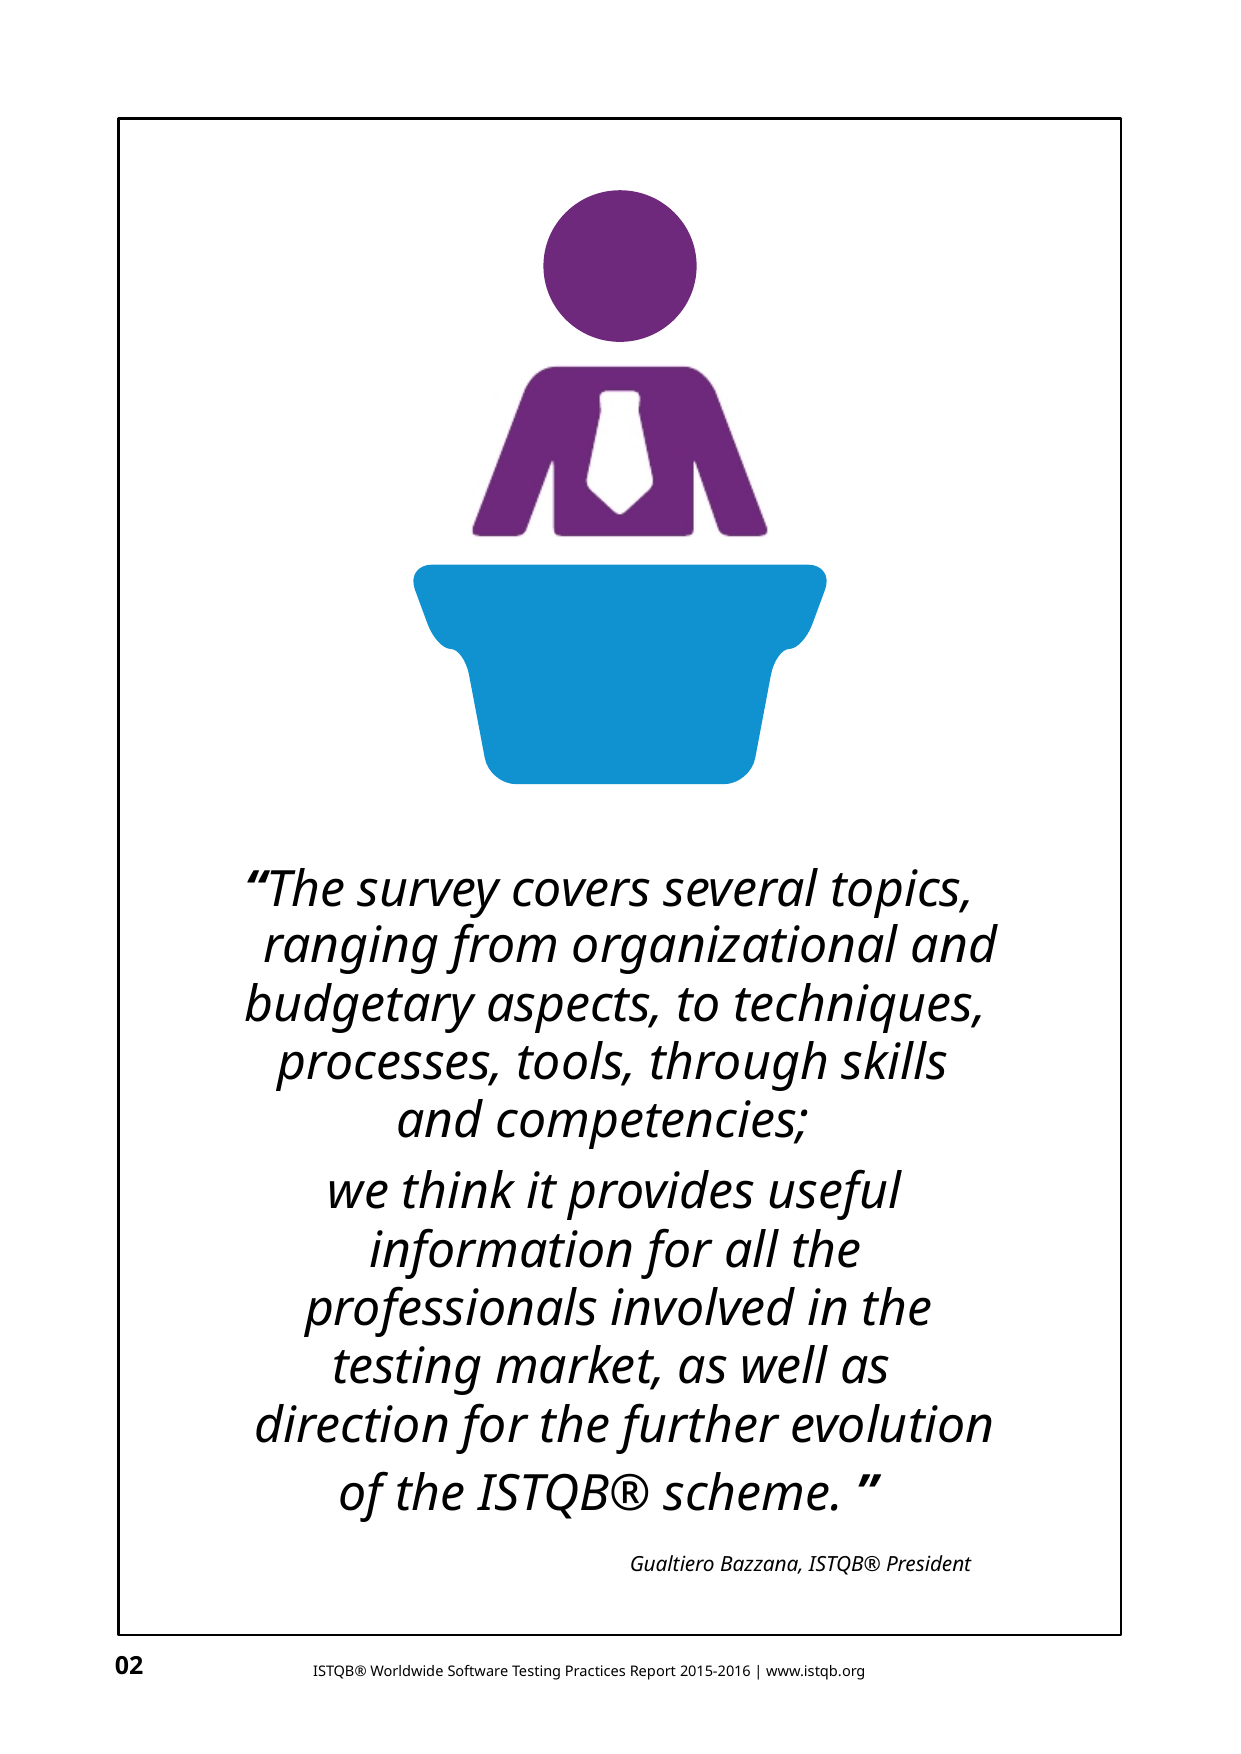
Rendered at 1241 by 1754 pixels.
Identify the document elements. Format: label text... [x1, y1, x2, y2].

picture [470, 364, 769, 538]
text_box 02 [114, 1650, 144, 1687]
text_box [116, 116, 1124, 1637]
text_box [541, 188, 699, 344]
text_box “The survey covers several topics, ranging from organizational and budgetary aspects, to techniques, processes, tools, through skills and competencies; we think it provides useful information for all the professionals involved in the testing market, as well as direction for the further evolution of the ISTQB® scheme. ” Gualtiero Bazzana, ISTQB® President ISTQB® Worldwide Software Testing Practices Report 2015-2016 | www.istqb.org [244, 856, 998, 1691]
text_box [411, 562, 829, 787]
